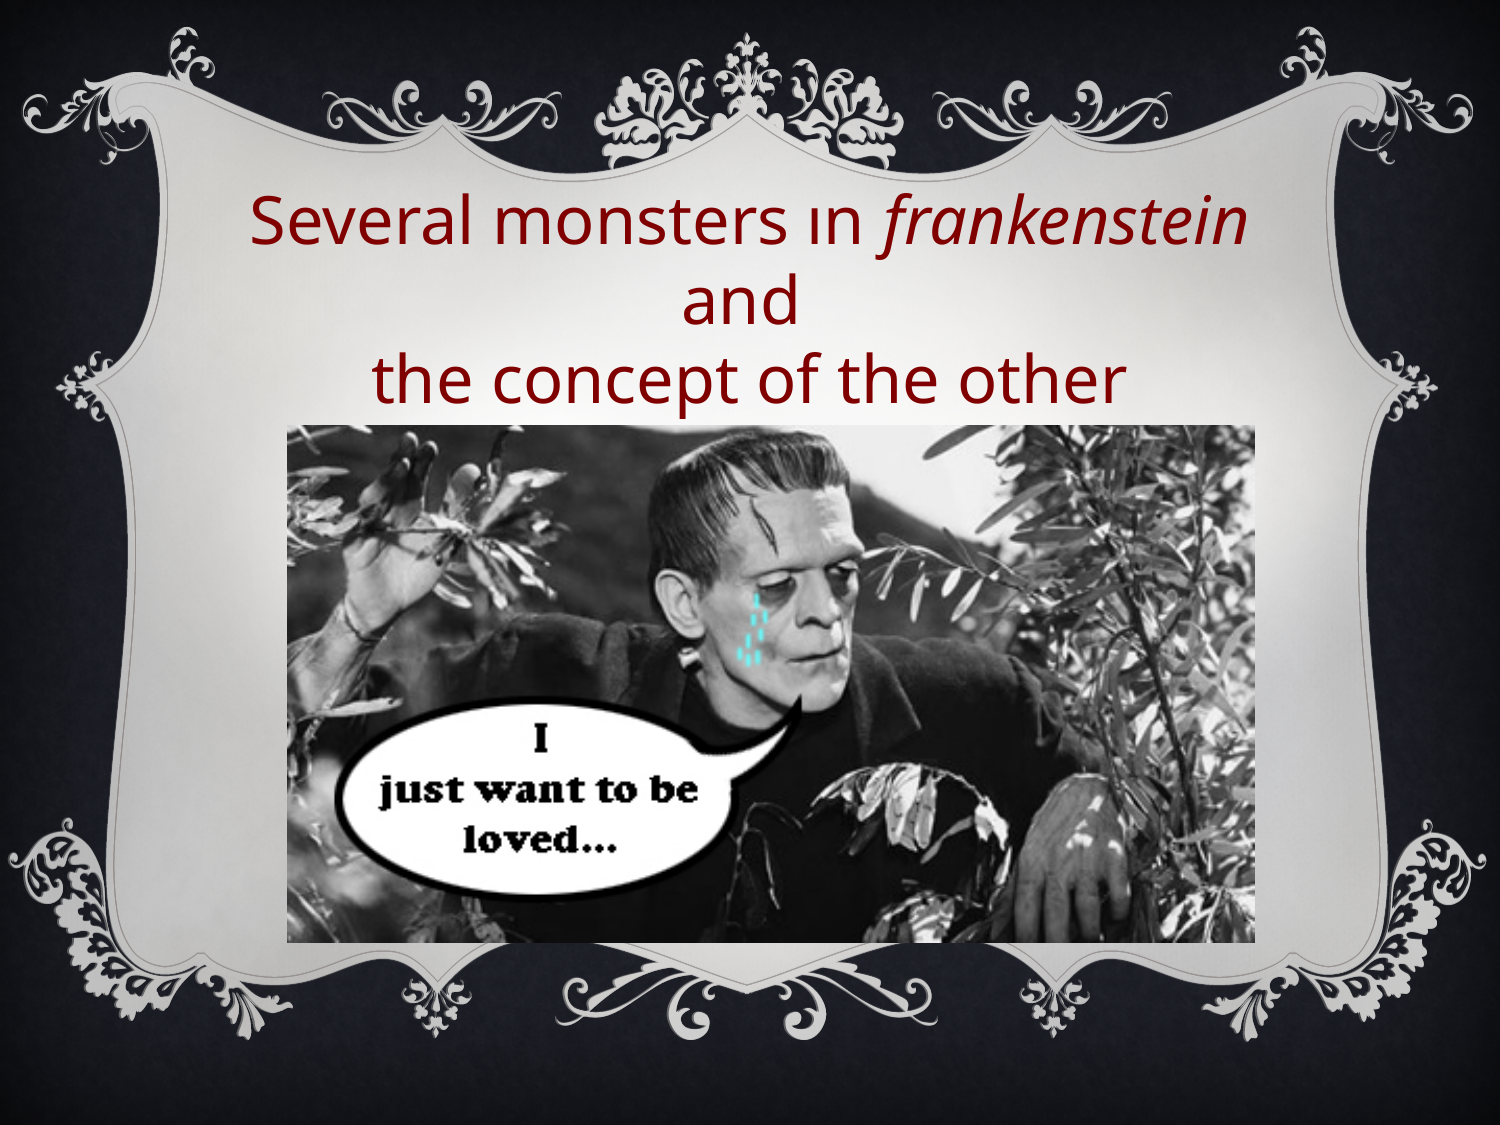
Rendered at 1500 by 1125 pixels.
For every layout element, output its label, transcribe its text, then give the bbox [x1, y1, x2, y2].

picture [0, 0, 1500, 1125]
text_box Several monsters ın frankenstein and the concept of the other [177, 170, 1323, 470]
